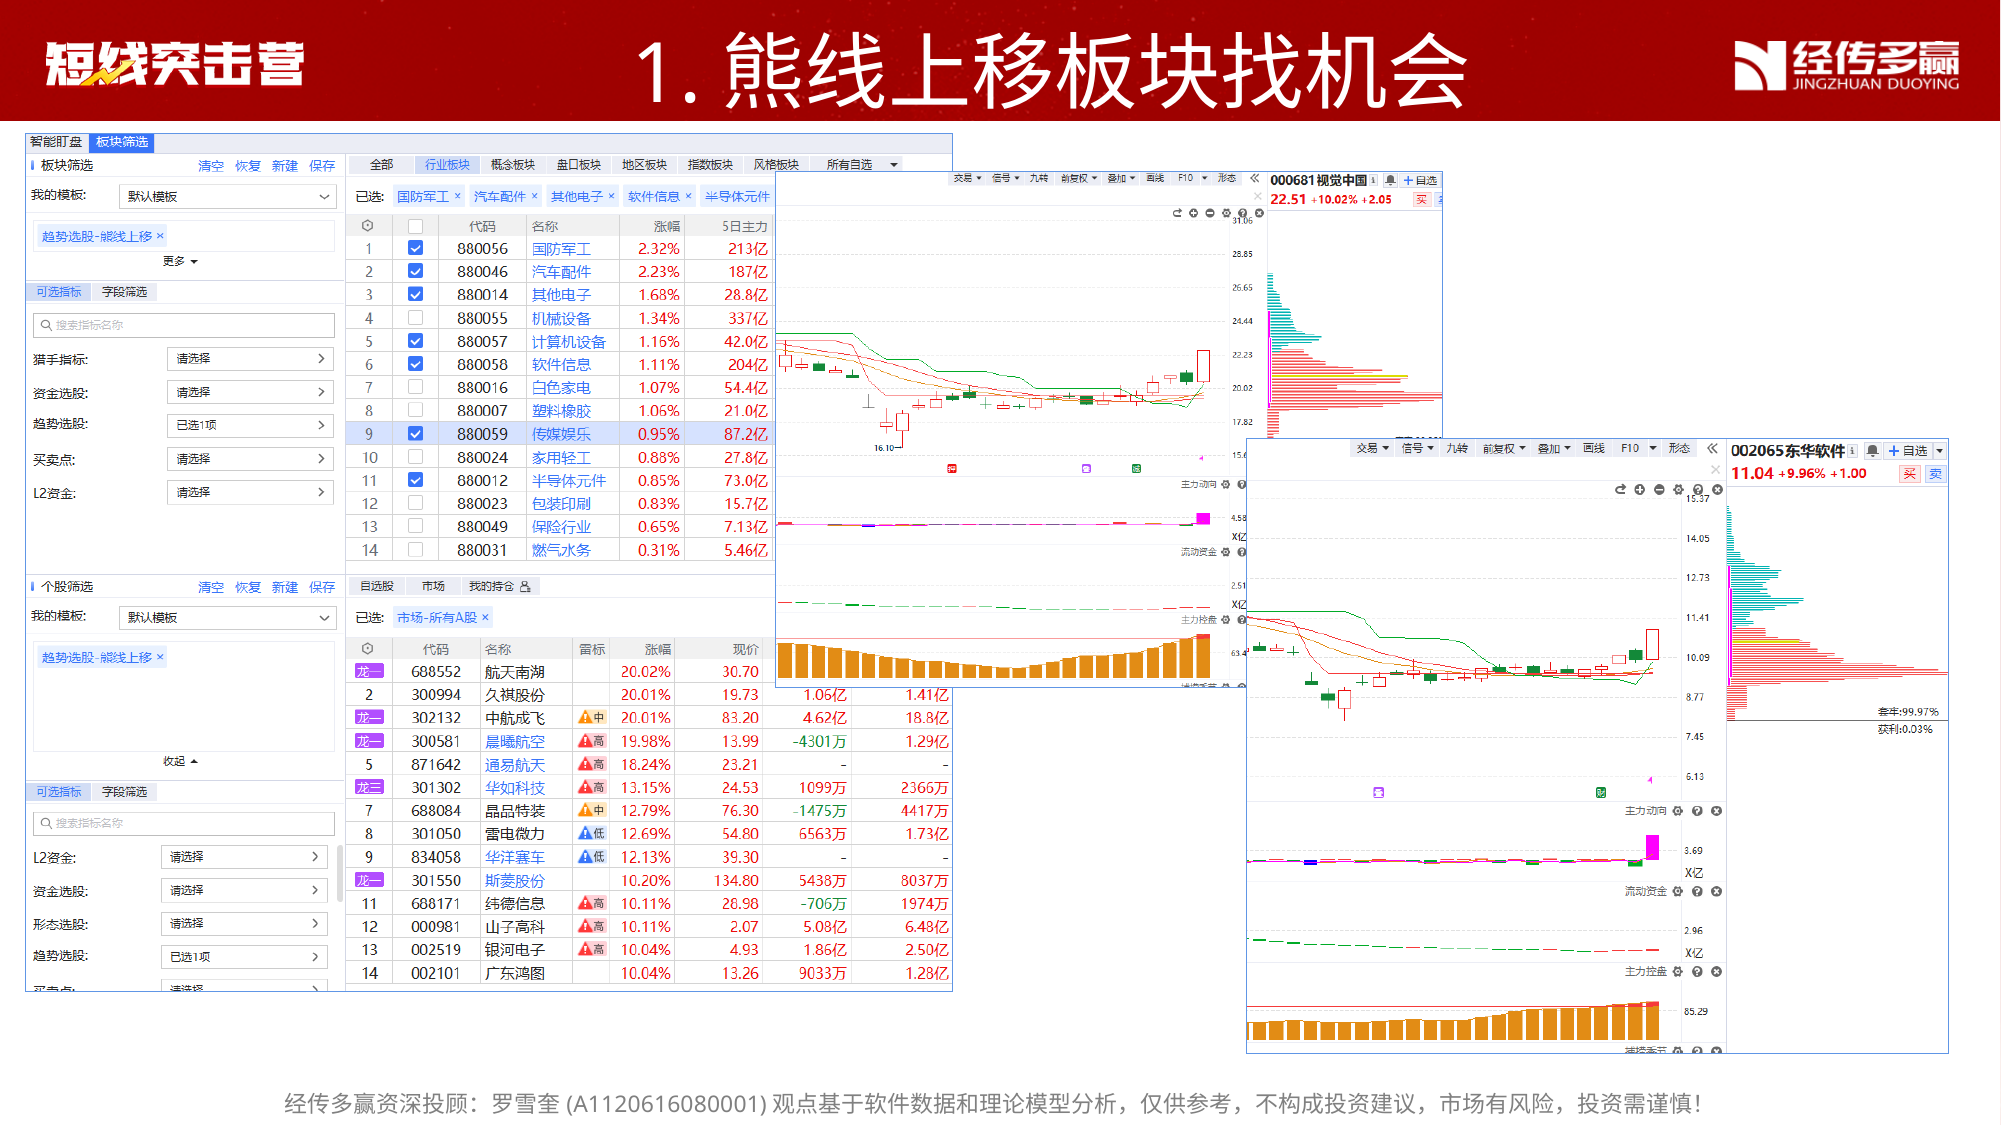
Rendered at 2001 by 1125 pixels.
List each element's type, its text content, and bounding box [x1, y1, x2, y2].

text_box 1.熊线上移板块找机会 [262, 12, 1840, 127]
picture [25, 133, 1949, 1054]
picture [0, 0, 2001, 121]
